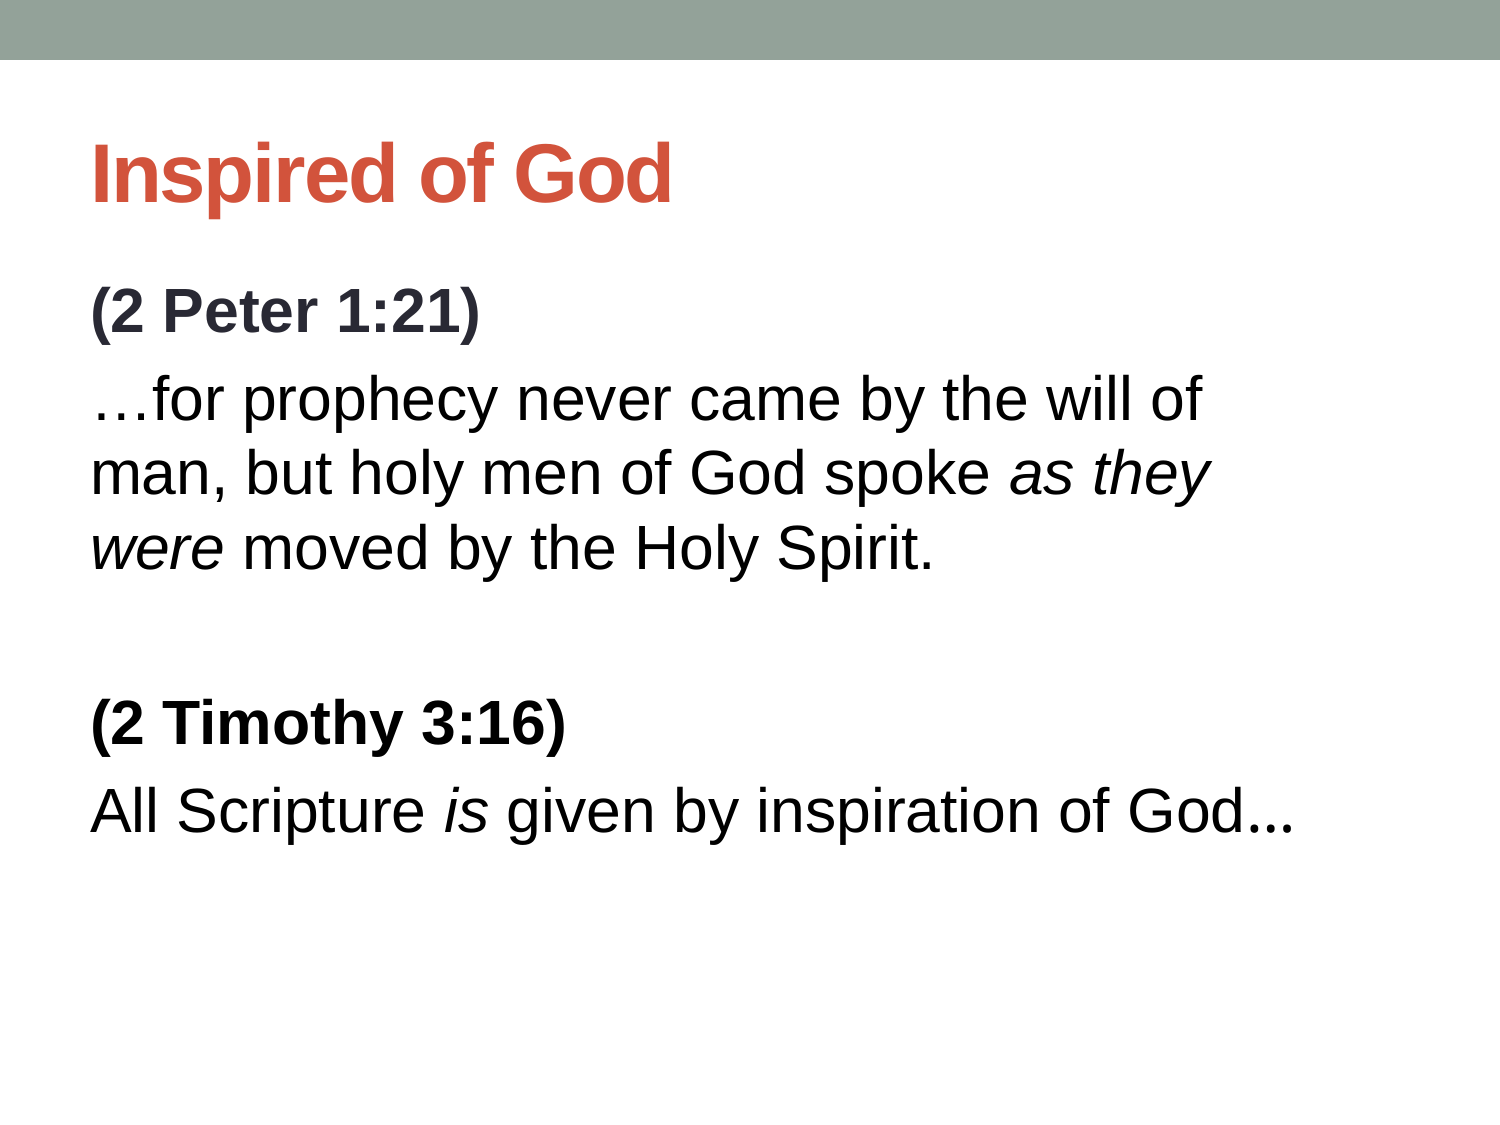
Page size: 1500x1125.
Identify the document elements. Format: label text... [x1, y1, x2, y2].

list (2 Peter 1:21) …for prophecy never came by the will of man, but holy men of God spoke as they were moved by the Holy Spirit. (2 Timothy 3:16) All Scripture is given by inspiration of God… [75, 262, 1425, 925]
title Inspired of God [75, 87, 1425, 250]
